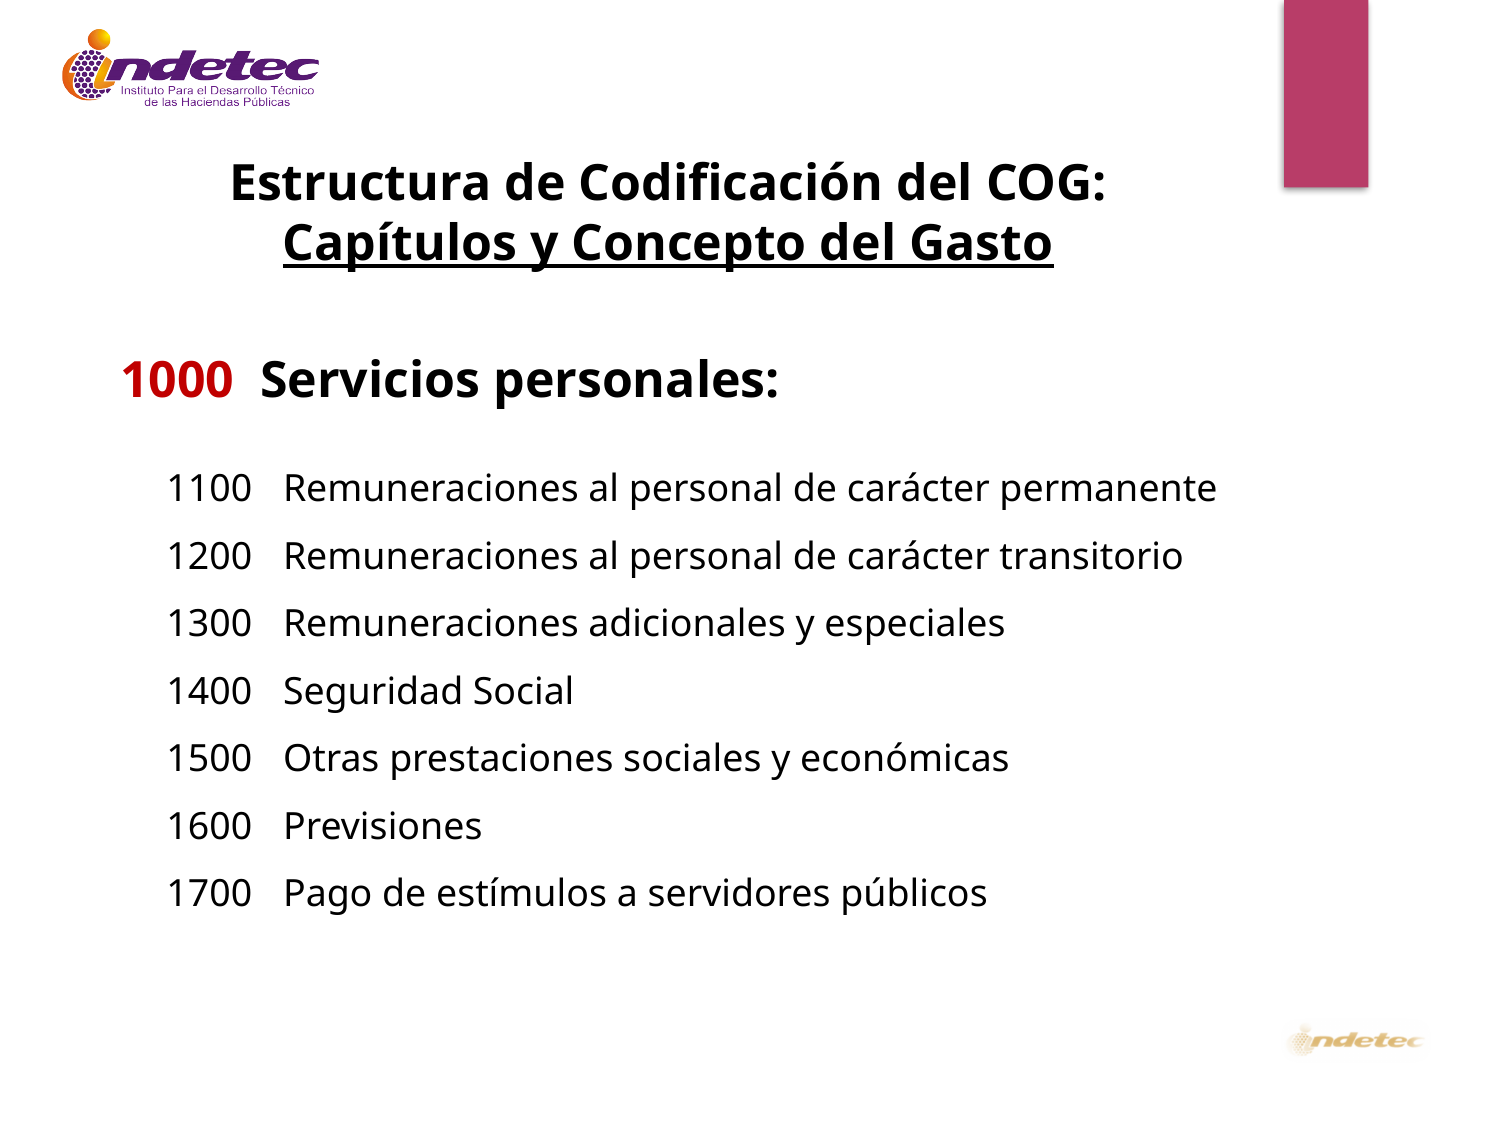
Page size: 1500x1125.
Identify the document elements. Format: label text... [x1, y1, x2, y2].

text_box 1000 Servicios personales: [105, 339, 1070, 415]
text_box 1100 Remuneraciones al personal de carácter permanente 1200 Remuneraciones al personal de carácter transitorio 1300 Remuneraciones adicionales y especiales 1400 Seguridad Social 1500 Otras prestaciones sociales y económicas 1600 Previsiones 1700 Pago de estímulos a servidores públicos [151, 434, 1370, 922]
text_box Estructura de Codificación del COG: Capítulos y Concepto del Gasto [122, 143, 1214, 278]
picture [62, 29, 321, 112]
picture [1278, 1016, 1433, 1065]
